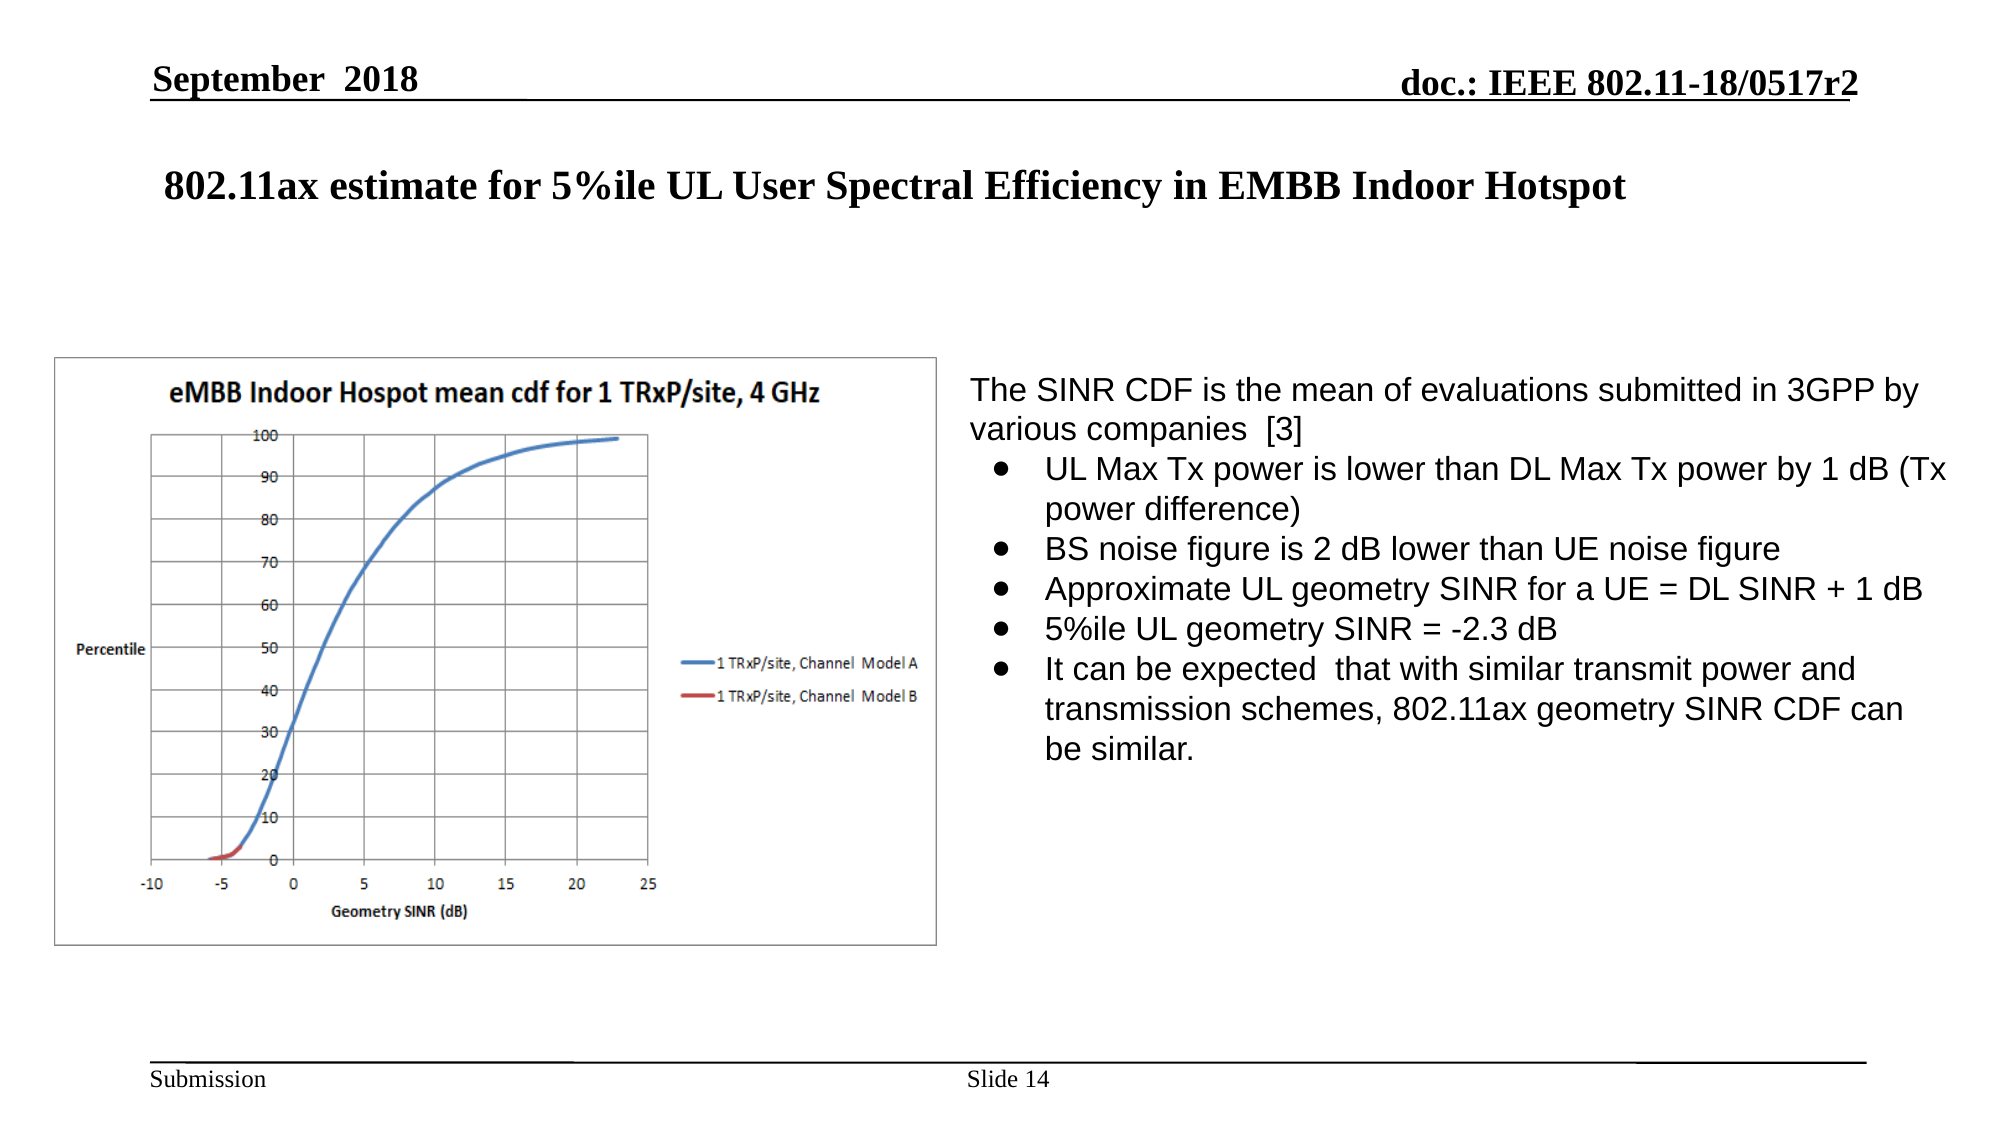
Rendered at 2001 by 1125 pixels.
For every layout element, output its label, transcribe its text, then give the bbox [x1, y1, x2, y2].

slide_number Slide 14 [950, 1062, 1066, 1122]
picture [53, 356, 937, 946]
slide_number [152, 54, 563, 100]
list The SINR CDF is the mean of evaluations submitted in 3GPP by various companies [3] UL Max Tx power is lower than DL Max Tx power by 1 dB (Tx power difference) BS noise figure is 2 dB lower than UE noise figure Approximate UL geometry SINR for a UE = DL SINR + 1 dB 5%ile UL geometry SINR = -2.3 dB It can be expected that with similar transmit power and transmission schemes, 802.11ax geometry SINR CDF can be similar. [954, 360, 1965, 786]
title 802.11ax estimate for 5%ile UL User Spectral Efficiency in EMBB Indoor Hotspot [0, 152, 1821, 213]
